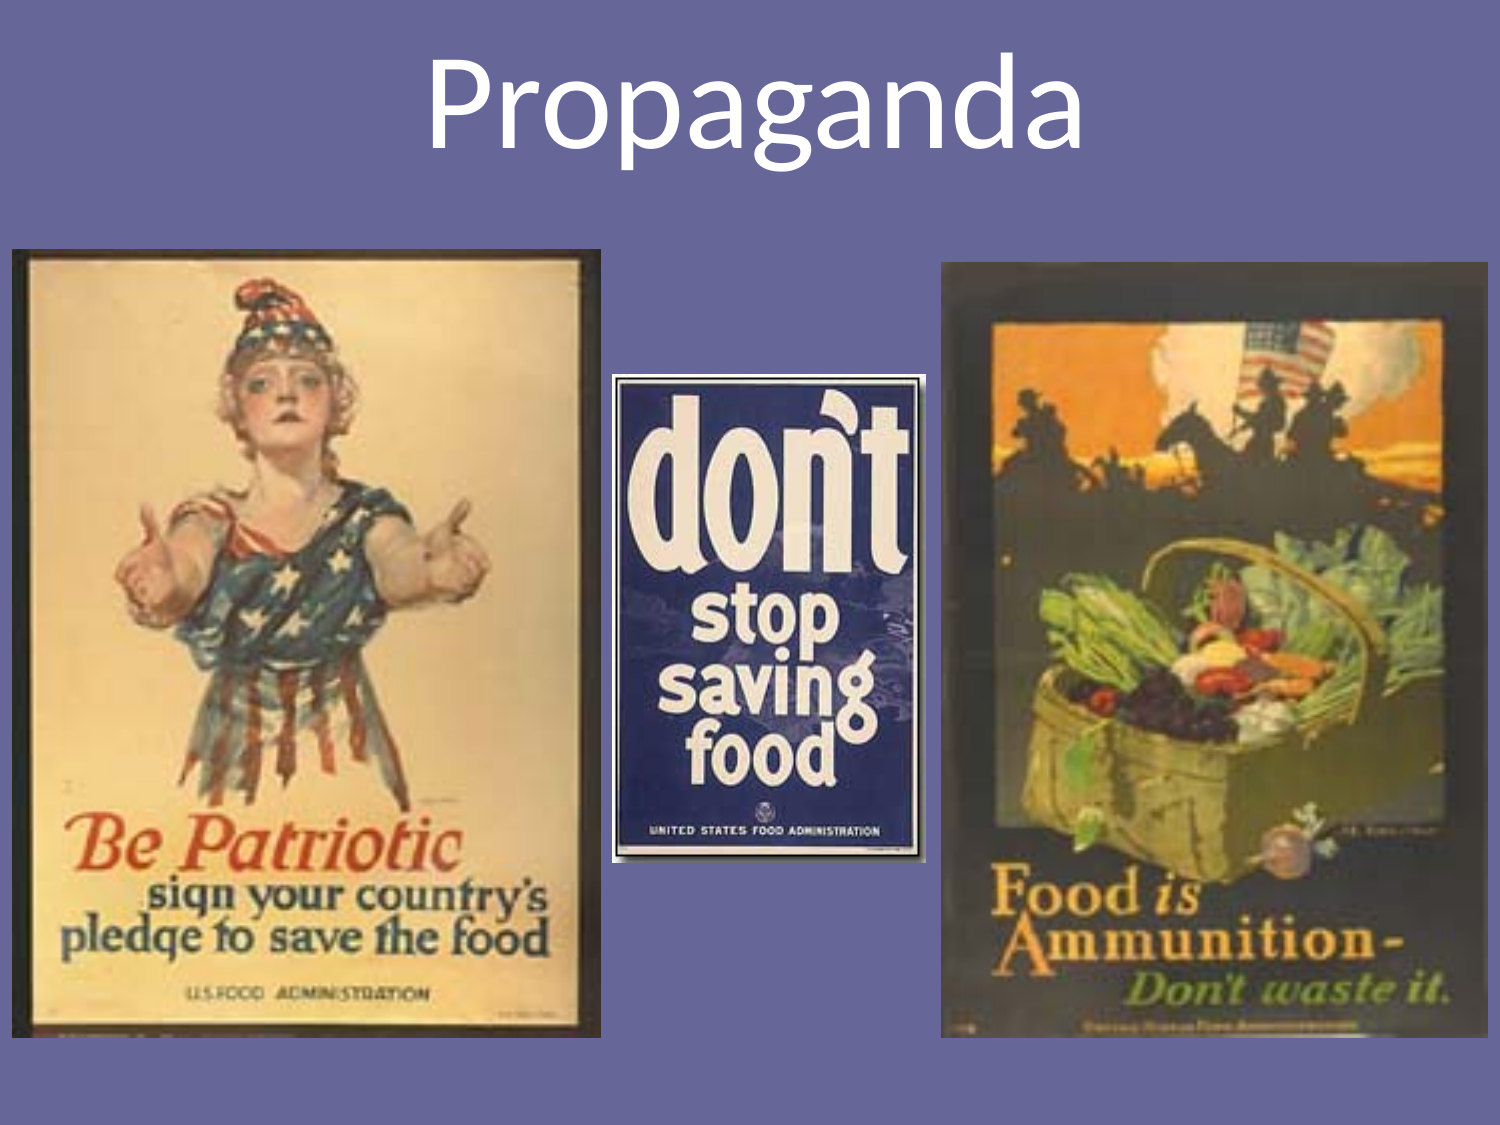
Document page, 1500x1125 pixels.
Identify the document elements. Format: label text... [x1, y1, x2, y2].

picture [612, 374, 927, 863]
picture [12, 249, 601, 1038]
title Propaganda [99, 12, 1413, 175]
picture [940, 262, 1488, 1038]
